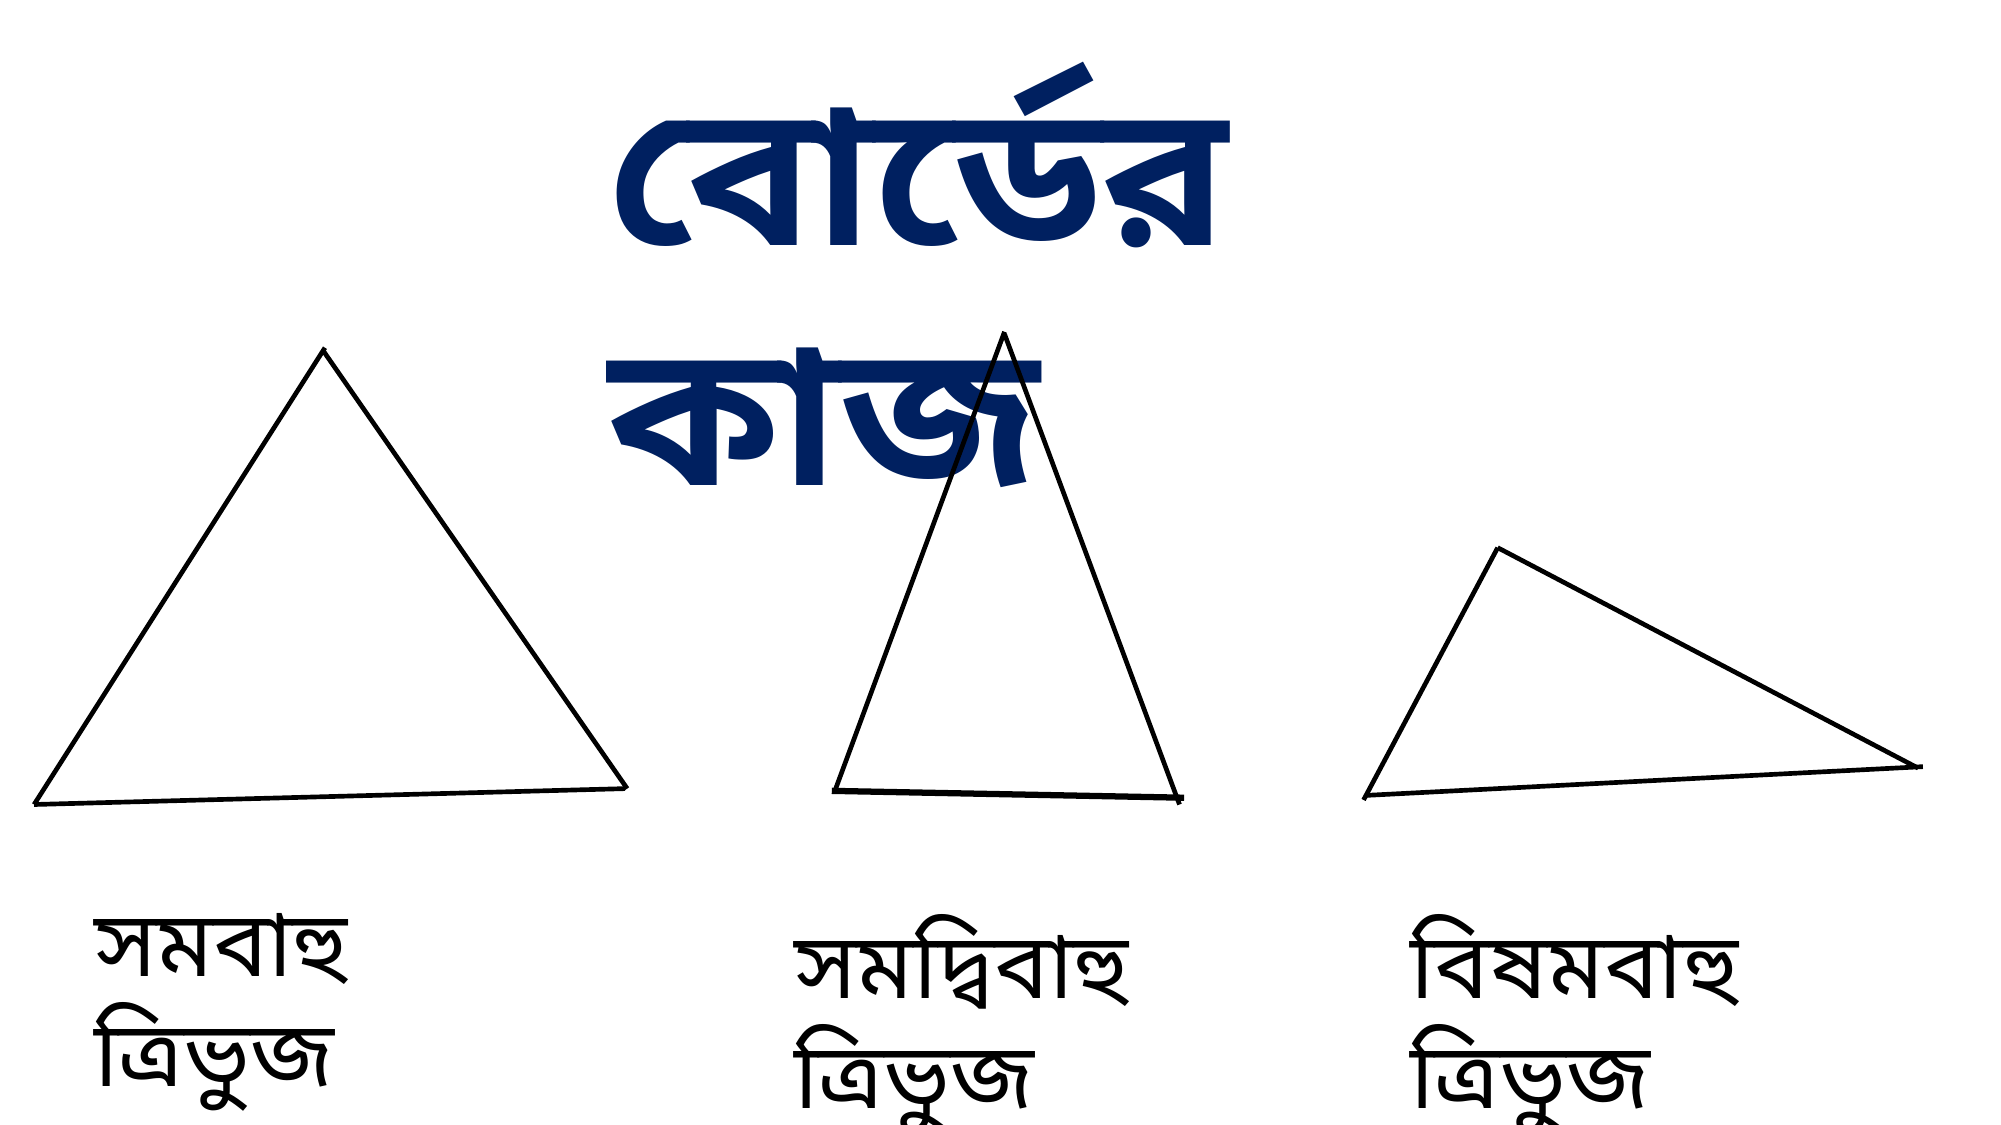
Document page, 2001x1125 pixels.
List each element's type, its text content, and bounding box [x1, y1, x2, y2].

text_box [325, 789, 625, 805]
text_box সমবাহু ত্রিভুজ [79, 877, 578, 1112]
text_box বোর্ডের কাজ [593, 37, 1415, 533]
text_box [831, 790, 1004, 798]
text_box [322, 349, 628, 789]
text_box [1004, 333, 1180, 805]
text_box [1497, 547, 1919, 769]
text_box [834, 331, 1005, 794]
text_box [33, 347, 325, 805]
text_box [1363, 547, 1498, 800]
text_box সমদ্বিবাহু ত্রিভুজ [779, 899, 1262, 1125]
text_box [1498, 766, 1923, 796]
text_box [1180, 790, 1185, 798]
text_box বিষমবাহু ত্রিভুজ [1395, 899, 1953, 1125]
